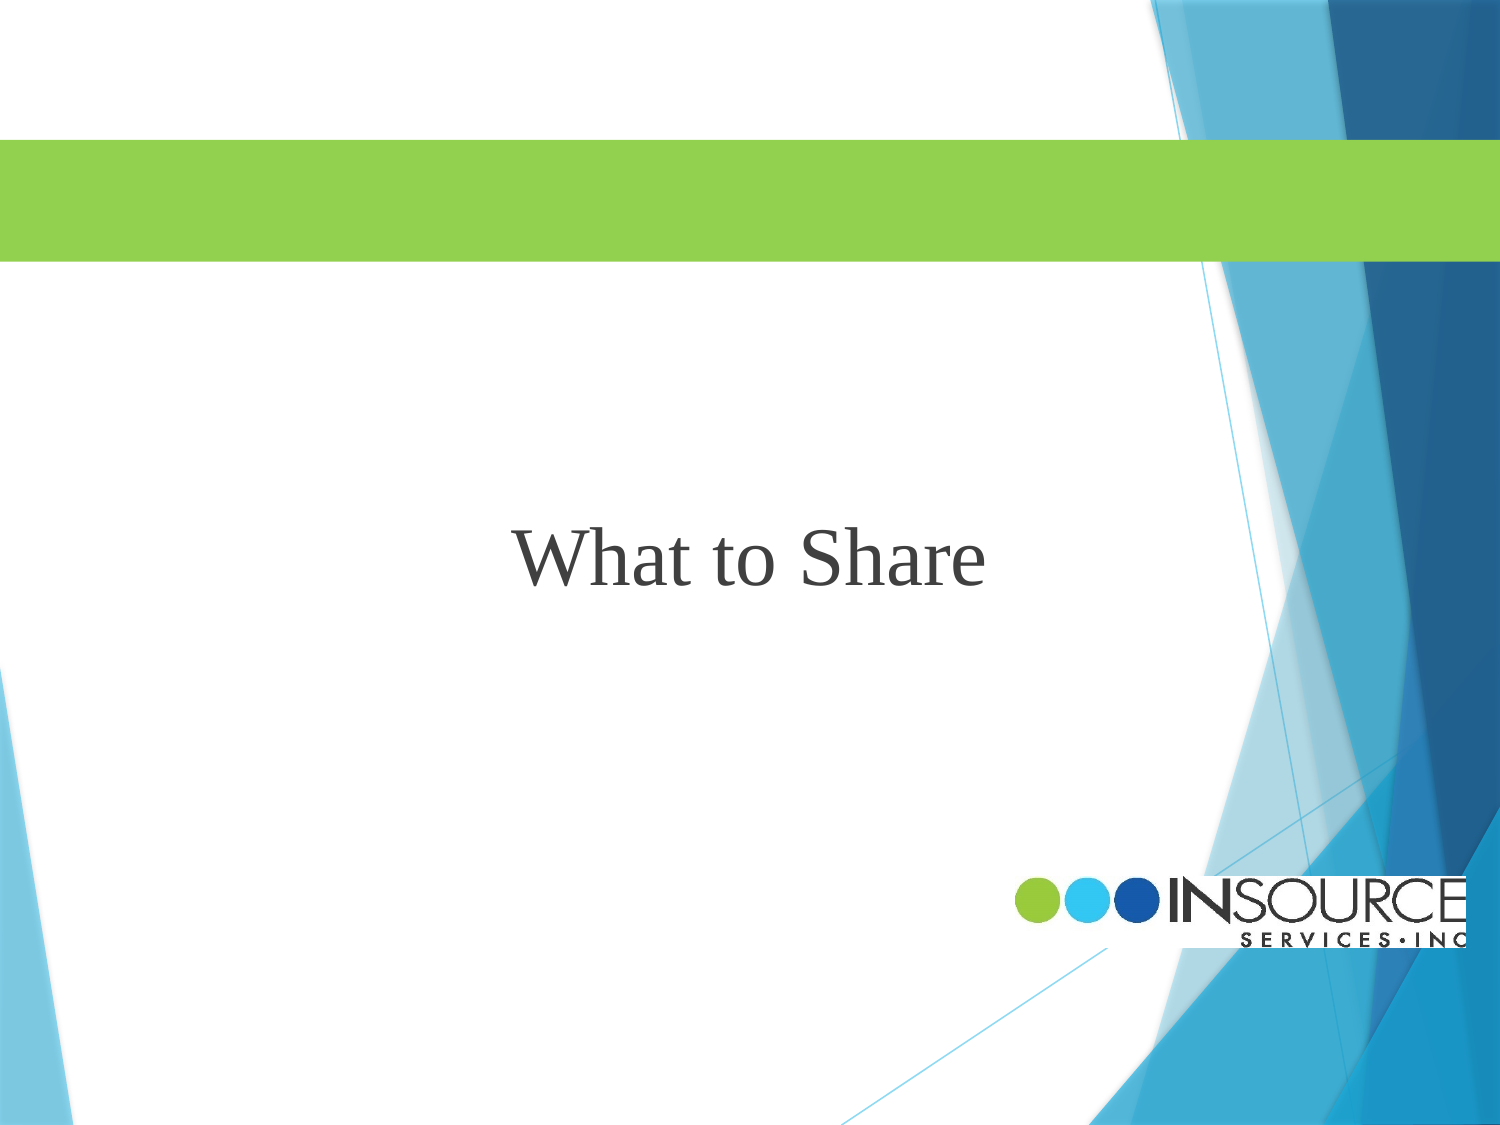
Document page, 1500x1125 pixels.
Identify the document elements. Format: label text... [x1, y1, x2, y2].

text_box What to Share [87, 261, 1413, 856]
text_box [0, 138, 1500, 263]
picture [1014, 875, 1467, 949]
